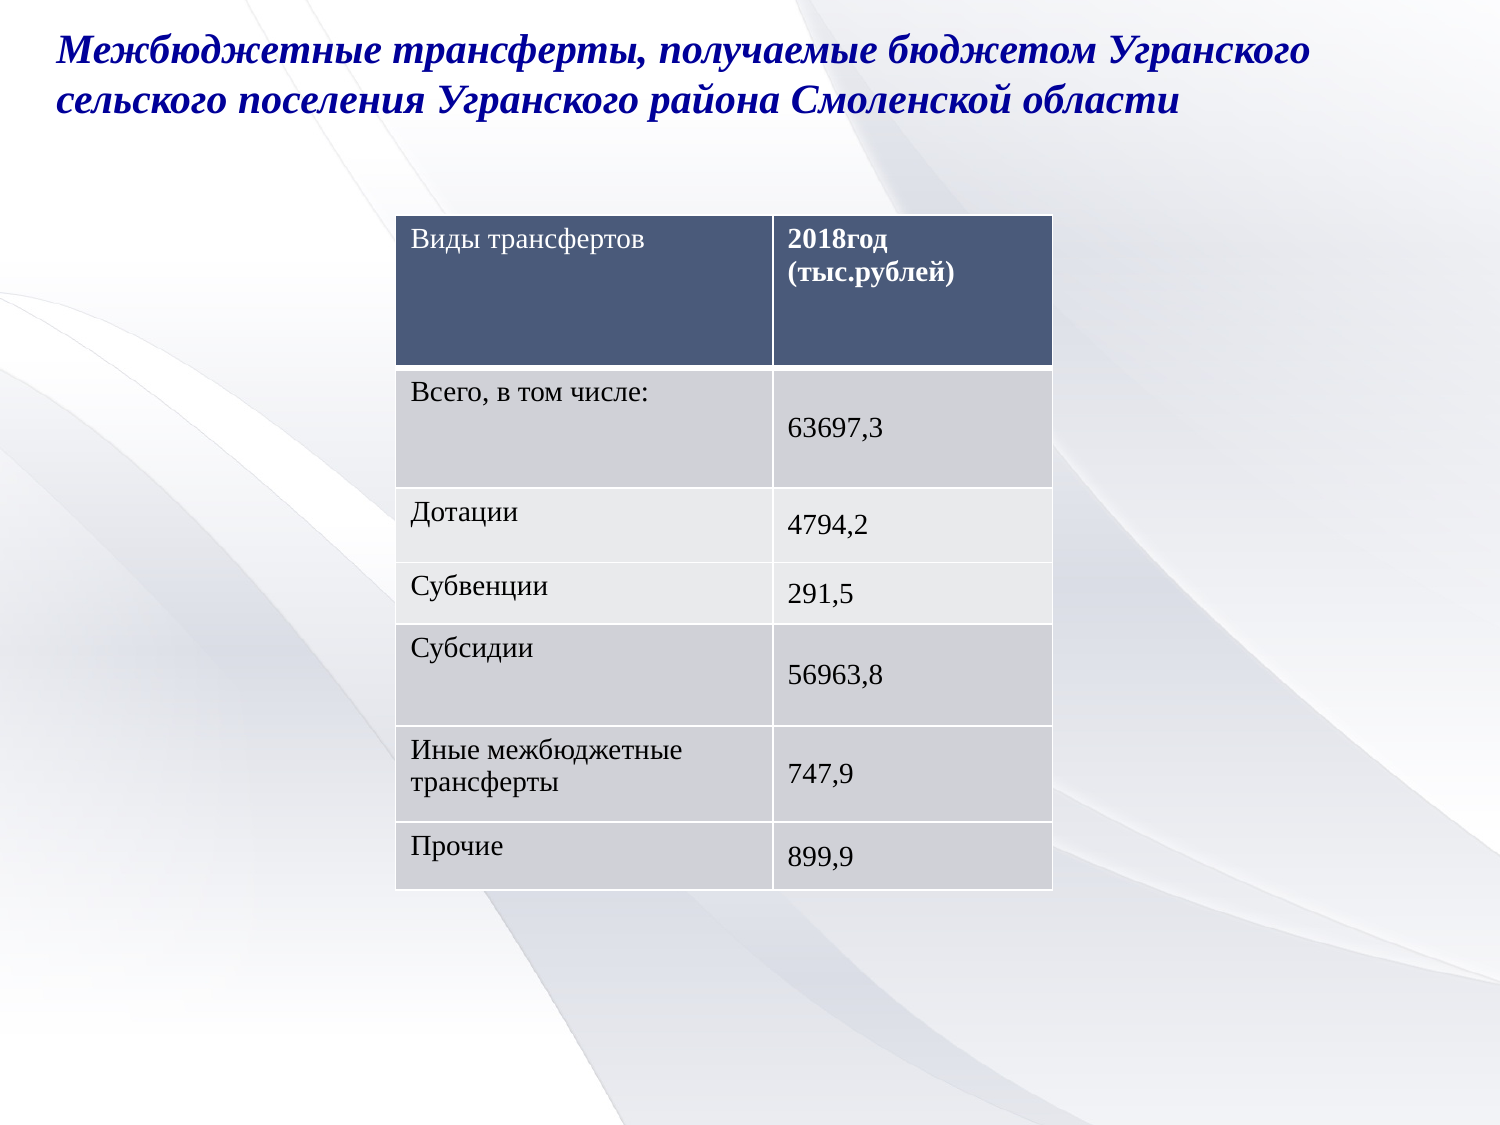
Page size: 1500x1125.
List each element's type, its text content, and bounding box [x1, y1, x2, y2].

table_cell 56963,8 [774, 625, 1052, 725]
table_cell 63697,3 [774, 371, 1052, 487]
table_cell Дотации [396, 489, 772, 562]
title Межбюджетные трансферты, получаемые бюджетом Угранского сельского поселения Угранского района Смоленской области [40, 20, 1426, 130]
table_cell Прочие [396, 823, 772, 889]
table_cell 291,5 [774, 563, 1052, 623]
table_cell Иные межбюджетные трансферты [396, 727, 772, 821]
table_cell 747,9 [774, 727, 1052, 821]
table_cell 4794,2 [774, 489, 1052, 562]
table_header 2018год (тыс.рублей) [774, 216, 1052, 365]
table_cell Субвенции [396, 563, 772, 623]
picture [0, 0, 1500, 1125]
table_cell Всего, в том числе: [396, 371, 772, 487]
table_header Виды трансфертов [396, 216, 772, 365]
table_cell 899,9 [774, 823, 1052, 889]
table_cell Субсидии [396, 625, 772, 725]
